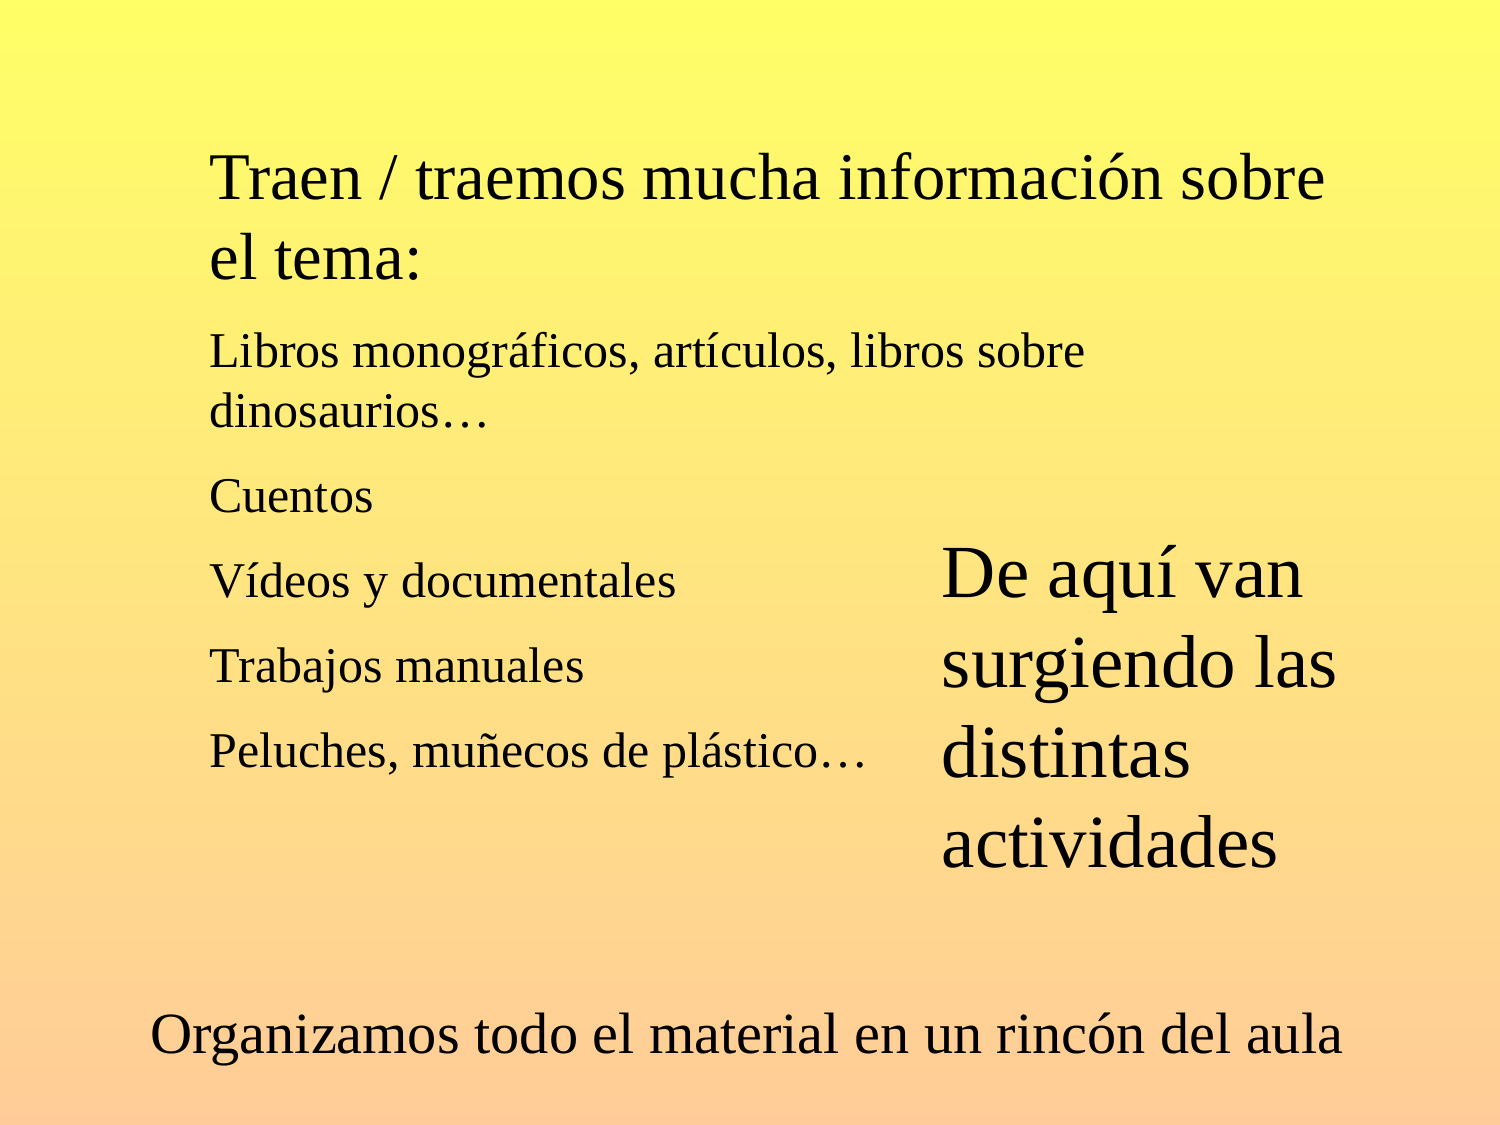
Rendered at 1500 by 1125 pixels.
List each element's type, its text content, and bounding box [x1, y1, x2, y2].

text_box Traen / traemos mucha información sobre el tema: Libros monográficos, artículos, libros sobre dinosaurios… Cuentos Vídeos y documentales Trabajos manuales Peluches, muñecos de plástico… [194, 125, 1376, 870]
text_box Organizamos todo el material en un rincón del aula [135, 987, 1447, 1073]
text_box De aquí van surgiendo las distintas actividades [927, 515, 1424, 891]
